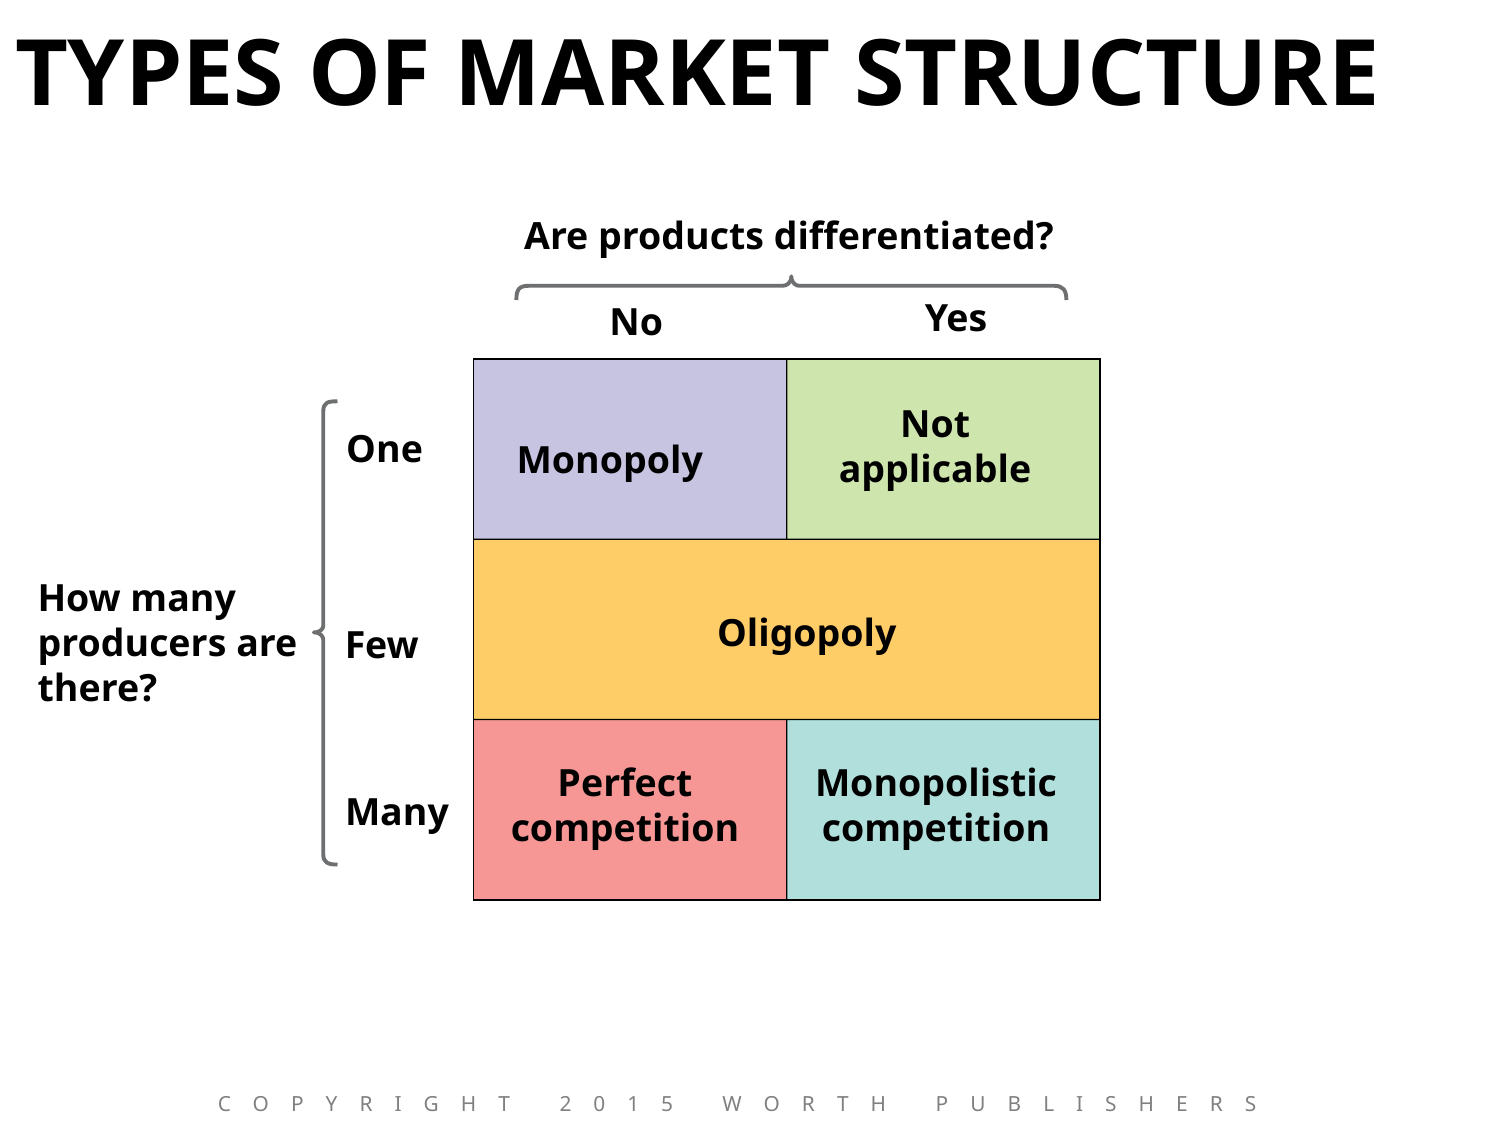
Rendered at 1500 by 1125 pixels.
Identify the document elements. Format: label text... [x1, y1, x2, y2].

text_box No [609, 300, 664, 343]
text_box [787, 358, 1100, 539]
text_box Are products differentiated? [524, 212, 1056, 258]
text_box Monopolistic competition [812, 759, 1060, 850]
text_box [473, 720, 786, 900]
text_box Not applicable [812, 399, 1058, 490]
title TYPES OF MARKET STRUCTURE [0, 0, 1500, 138]
text_box How many producers are there? [37, 574, 304, 710]
text_box Many [345, 787, 450, 834]
text_box Monopoly [487, 436, 733, 482]
text_box One [346, 425, 424, 471]
text_box [787, 720, 1100, 900]
text_box [313, 401, 338, 865]
text_box [473, 358, 786, 539]
footer Copyright 2015 Worth Publishers [203, 1083, 1368, 1121]
text_box [473, 540, 1100, 719]
text_box Yes [925, 300, 989, 339]
text_box [516, 276, 1067, 300]
text_box Few [344, 620, 420, 666]
